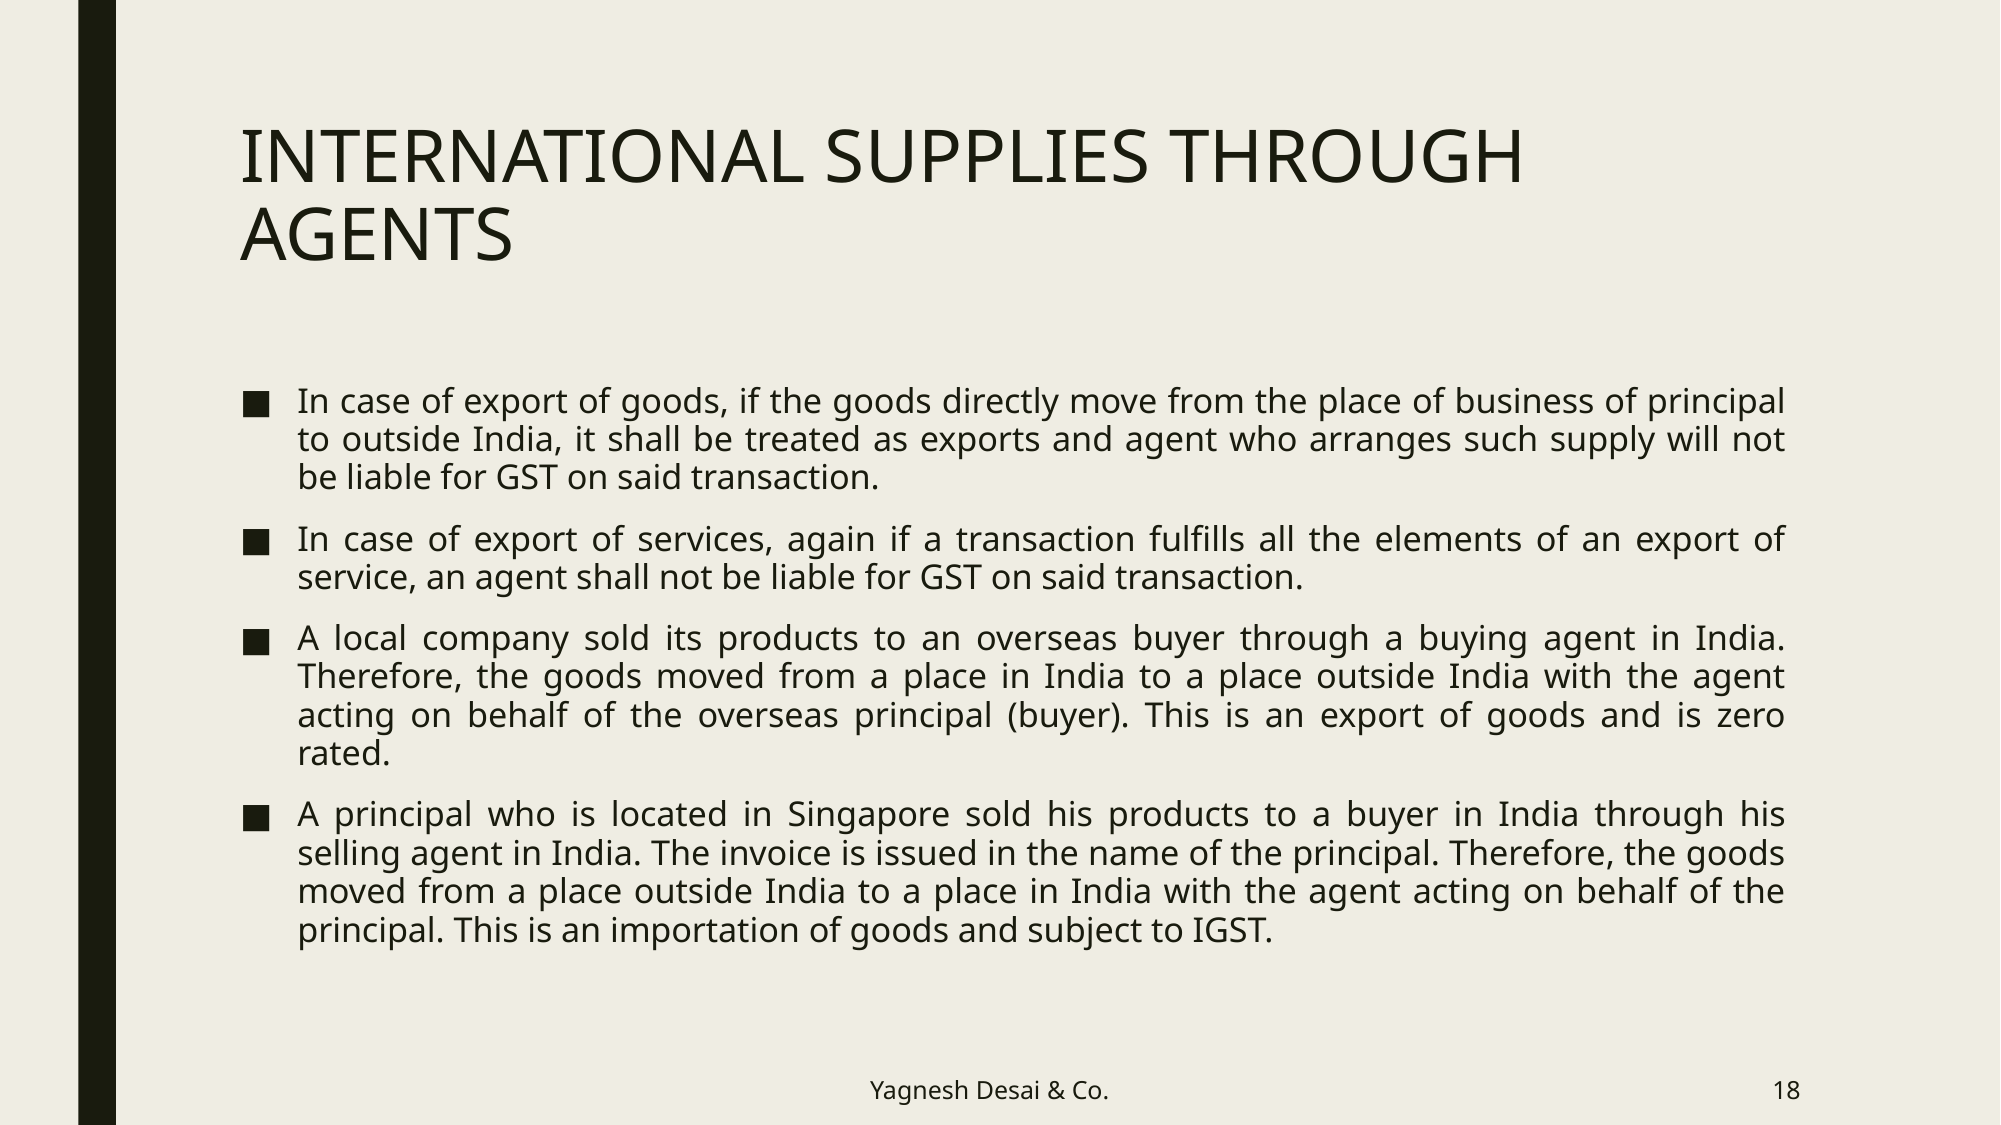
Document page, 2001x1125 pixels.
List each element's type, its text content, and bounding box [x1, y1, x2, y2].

title INTERNATIONAL SUPPLIES THROUGH AGENTS [225, 112, 1800, 357]
list In case of export of goods, if the goods directly move from the place of business of principal to outside India, it shall be treated as exports and agent who arranges such supply will not be liable for GST on said transaction. In case of export of services, again if a transaction fulfills all the elements of an export of service, an agent shall not be liable for GST on said transaction. A local company sold its products to an overseas buyer through a buying agent in India. Therefore, the goods moved from a place in India to a place outside India with the agent acting on behalf of the overseas principal (buyer). This is an export of goods and is zero rated. A principal who is located in Singapore sold his products to a buyer in India through his selling agent in India. The invoice is issued in the name of the principal. Therefore, the goods moved from a place outside India to a place in India with the agent acting on behalf of the principal. This is an importation of goods and subject to IGST. [225, 375, 1800, 963]
slide_number 18 [1553, 1058, 1816, 1125]
footer Yagnesh Desai & Co. [474, 1058, 1505, 1125]
